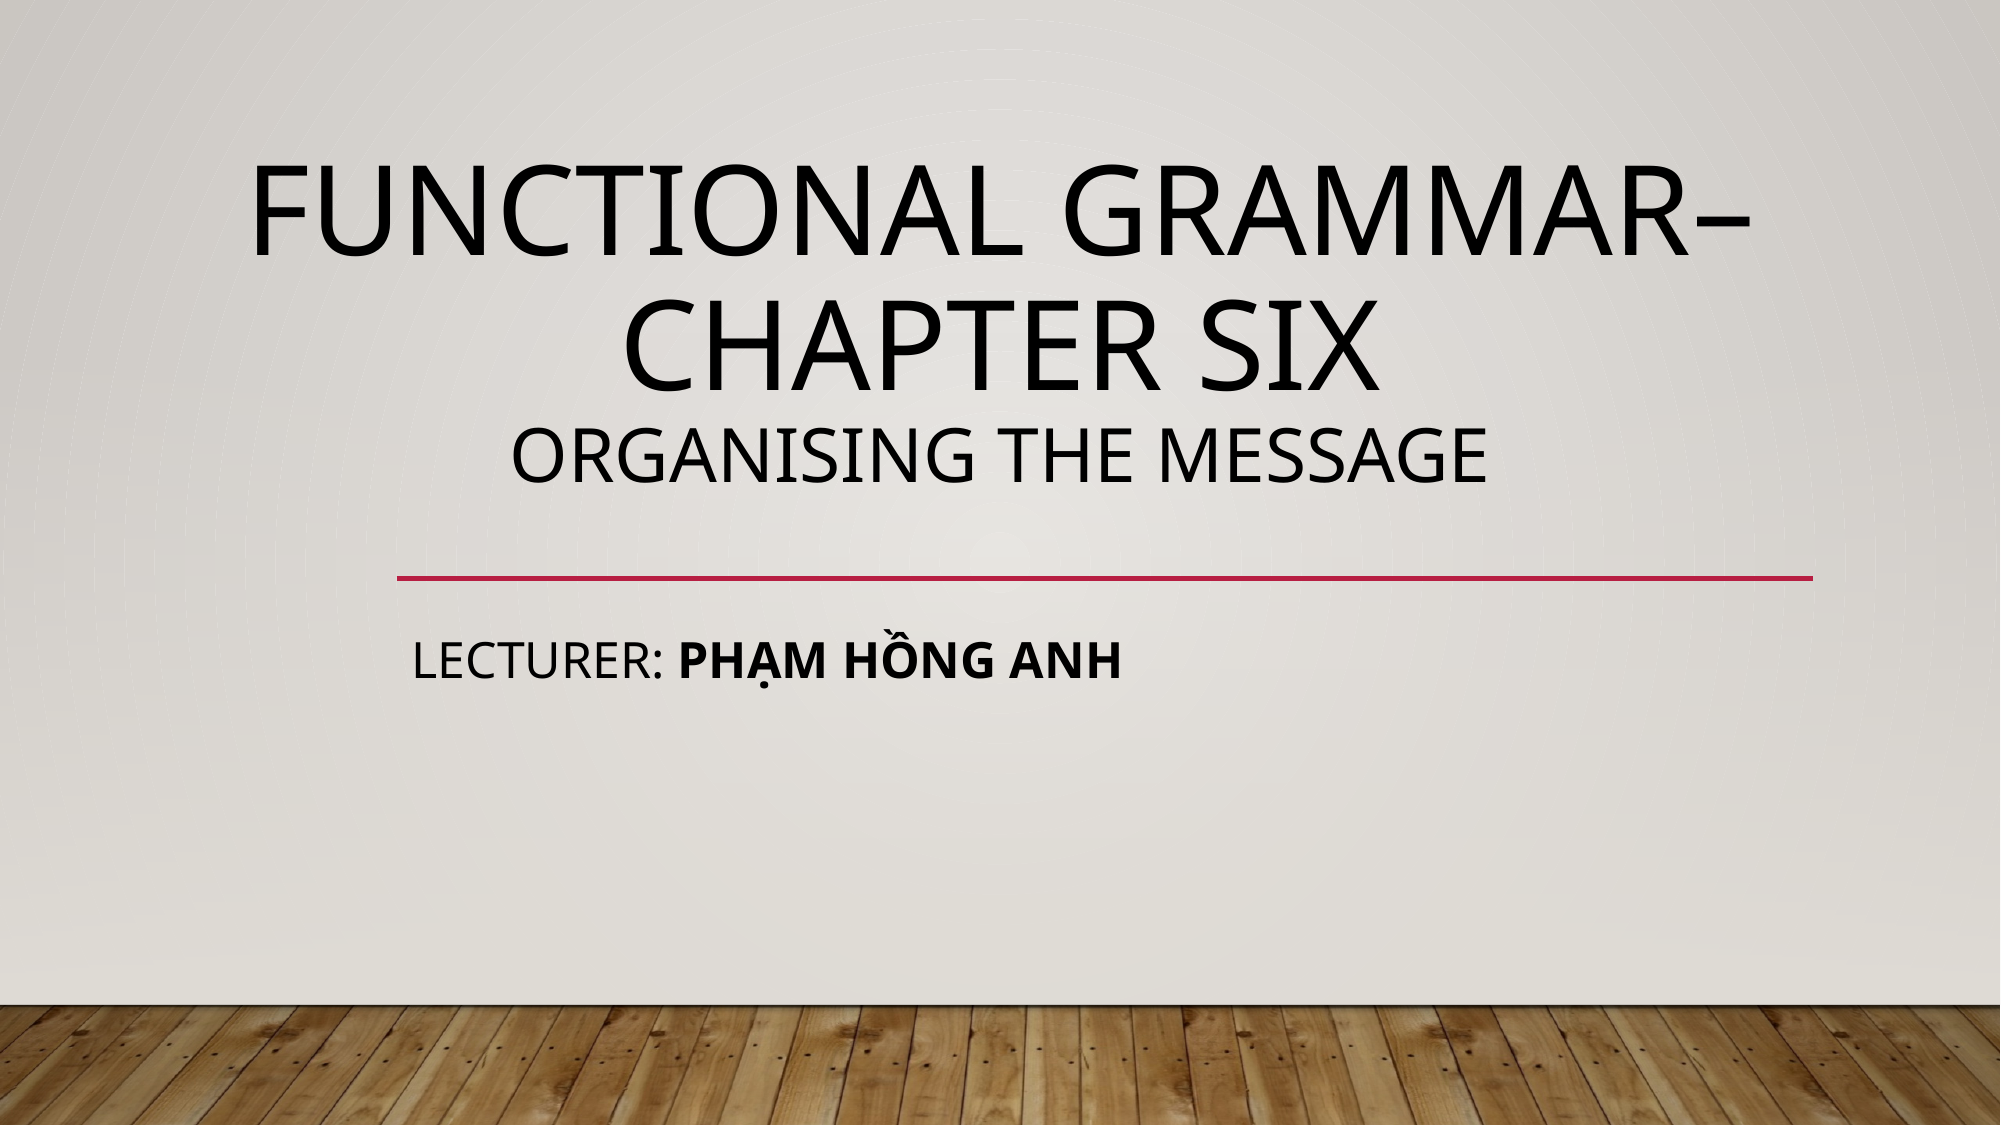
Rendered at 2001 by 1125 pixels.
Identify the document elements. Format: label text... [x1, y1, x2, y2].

title FUNCTIONAL GRAMMAR– chapter SIX ORGANISING THE MESSAGE [213, 81, 1788, 499]
picture [0, 1005, 2000, 1125]
subtitle lecturer: Phạm hồng anh [396, 601, 1814, 762]
